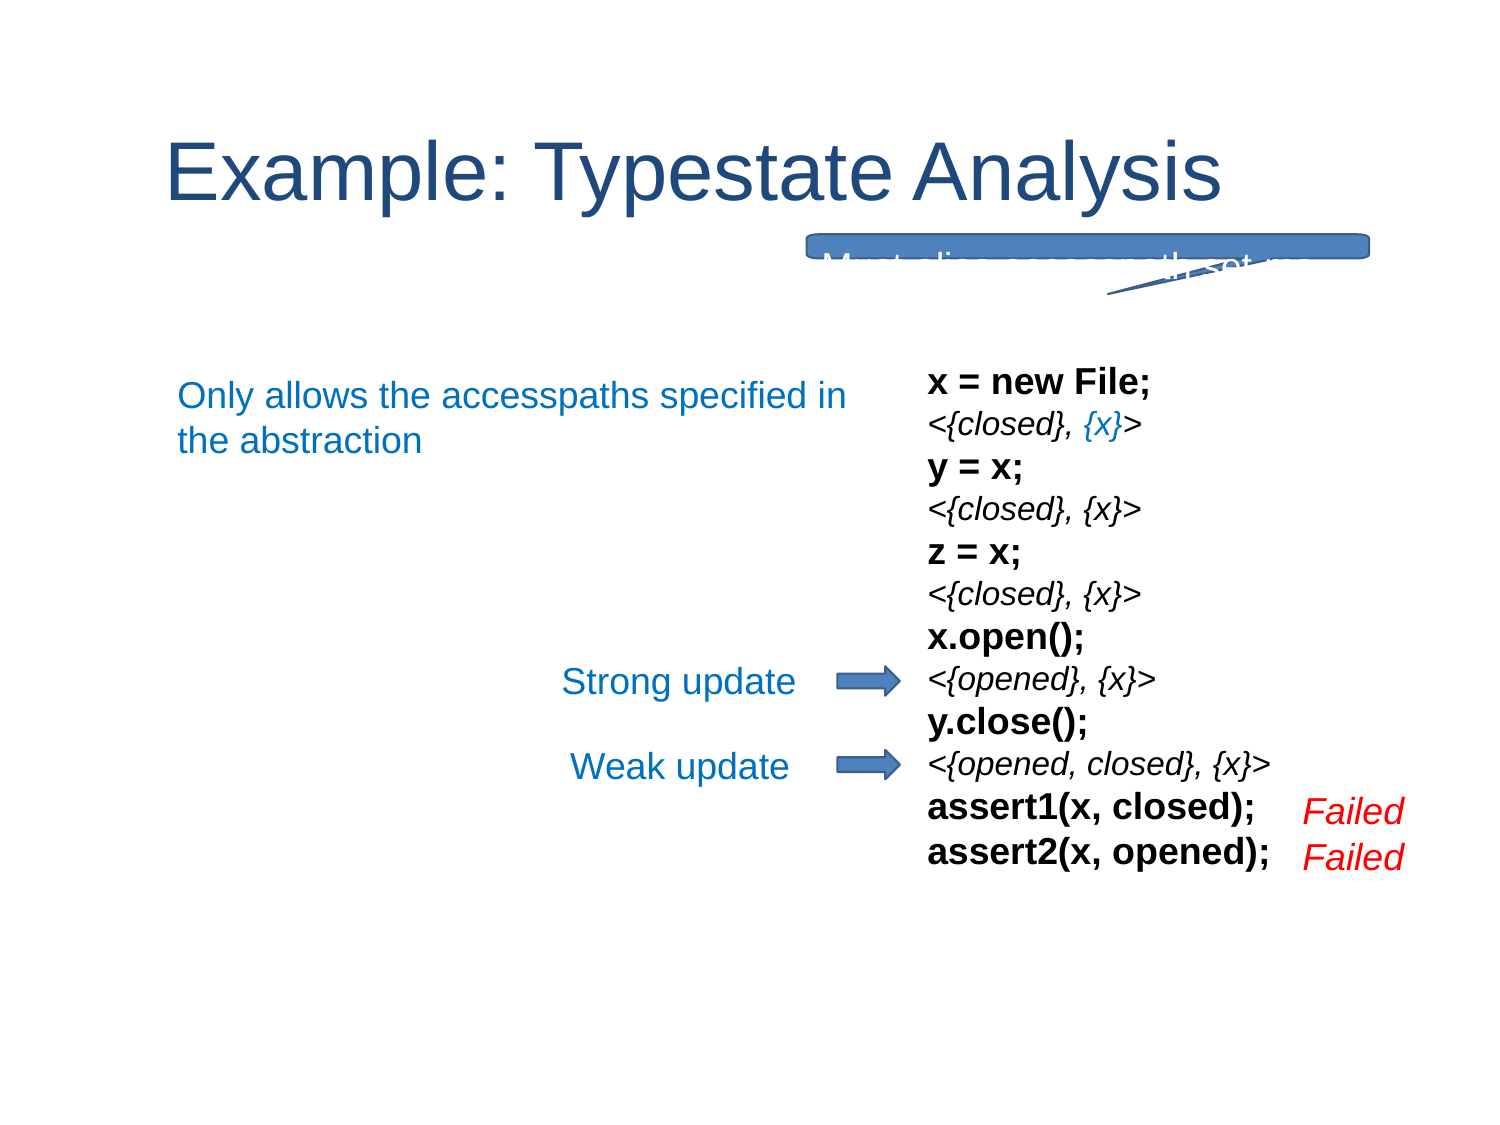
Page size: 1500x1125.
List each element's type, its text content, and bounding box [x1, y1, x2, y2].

text_box [836, 665, 901, 697]
text_box Weak update [555, 734, 826, 795]
text_box Failed [1287, 825, 1463, 886]
text_box Must-alias accesspath set ms [805, 233, 1371, 296]
text_box Failed [1287, 779, 1463, 825]
title Example: Typestate Analysis [150, 45, 1425, 233]
text_box x = new File; <{closed}, {x}> y = x; <{closed}, {x}> z = x; <{closed}, {x}> x.open(); <{opened}, {x}> y.close(); <{opened, closed}, {x}> assert1(x, closed); assert2(x, opened); [912, 349, 1400, 880]
text_box Strong update [546, 649, 835, 710]
text_box [836, 748, 901, 781]
